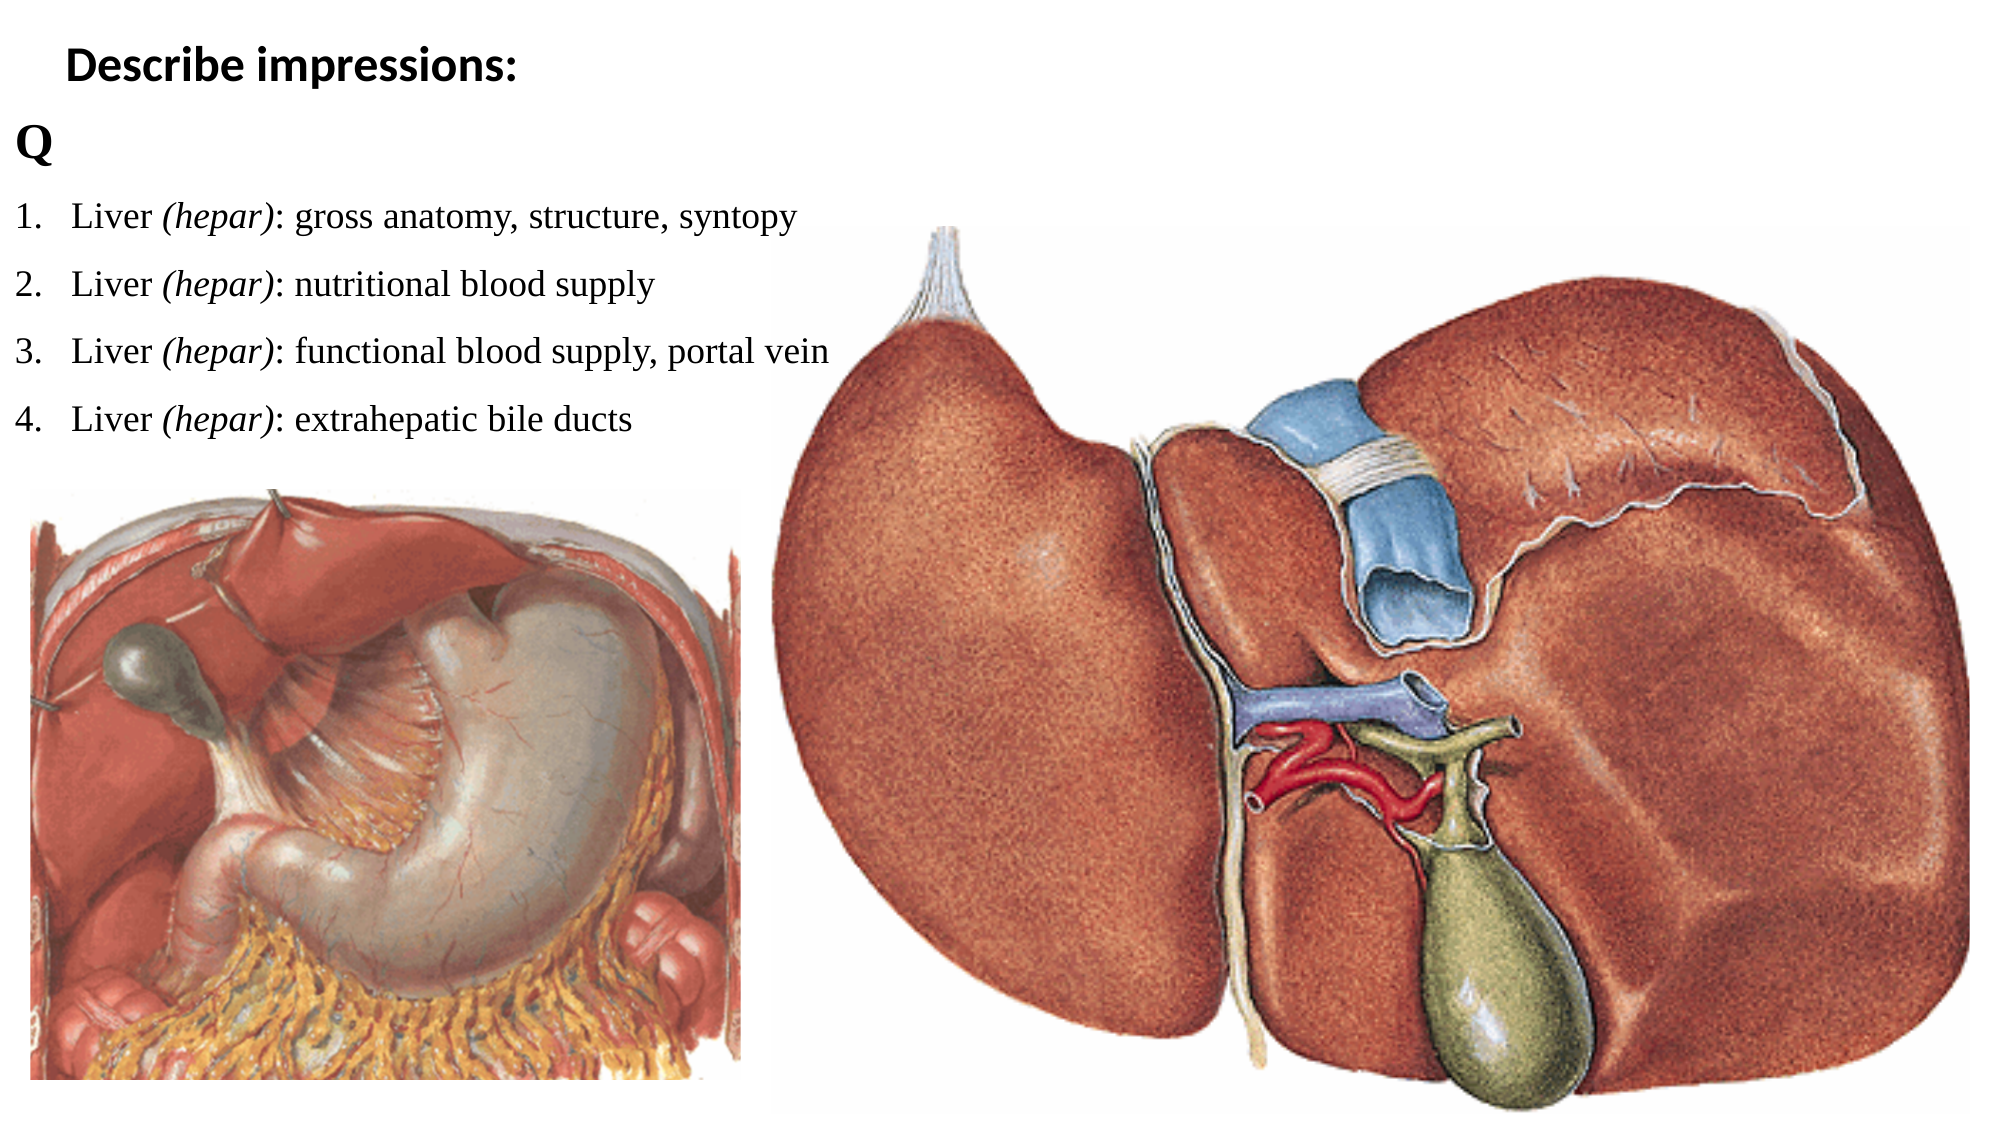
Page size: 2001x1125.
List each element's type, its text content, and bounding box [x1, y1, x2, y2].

picture [30, 489, 741, 1080]
text_box Q Liver (hepar): gross anatomy, structure, syntopy Liver (hepar): nutritional blood supply Liver (hepar): functional blood supply, portal vein Liver (hepar): extrahepatic bile ducts [0, 71, 1001, 446]
text_box Describe impressions: [50, 23, 1264, 99]
picture [771, 226, 1970, 1114]
